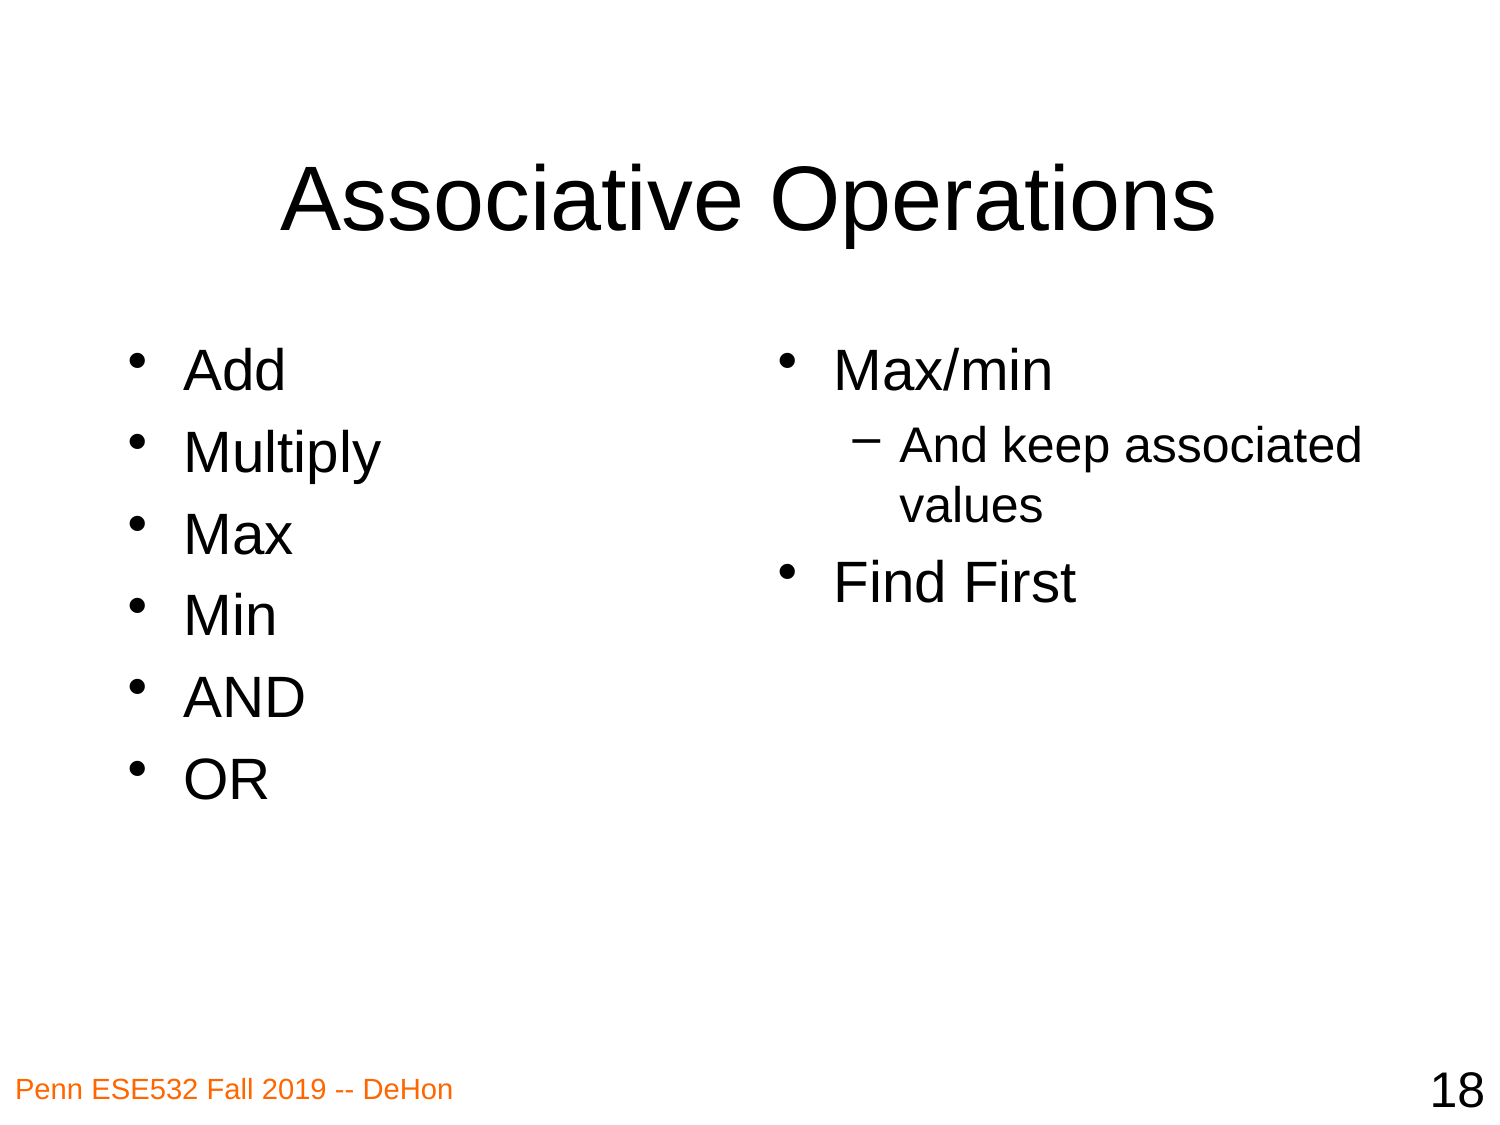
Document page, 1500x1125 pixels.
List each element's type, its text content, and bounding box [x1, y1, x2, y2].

slide_number 18 [1187, 1049, 1500, 1125]
slide_number Penn ESE532 Fall 2019 -- DeHon [0, 1062, 576, 1125]
list Max/min And keep associated values Find First [762, 324, 1388, 1001]
list Add Multiply Max Min AND OR [112, 324, 738, 1001]
title Associative Operations [112, 99, 1388, 288]
